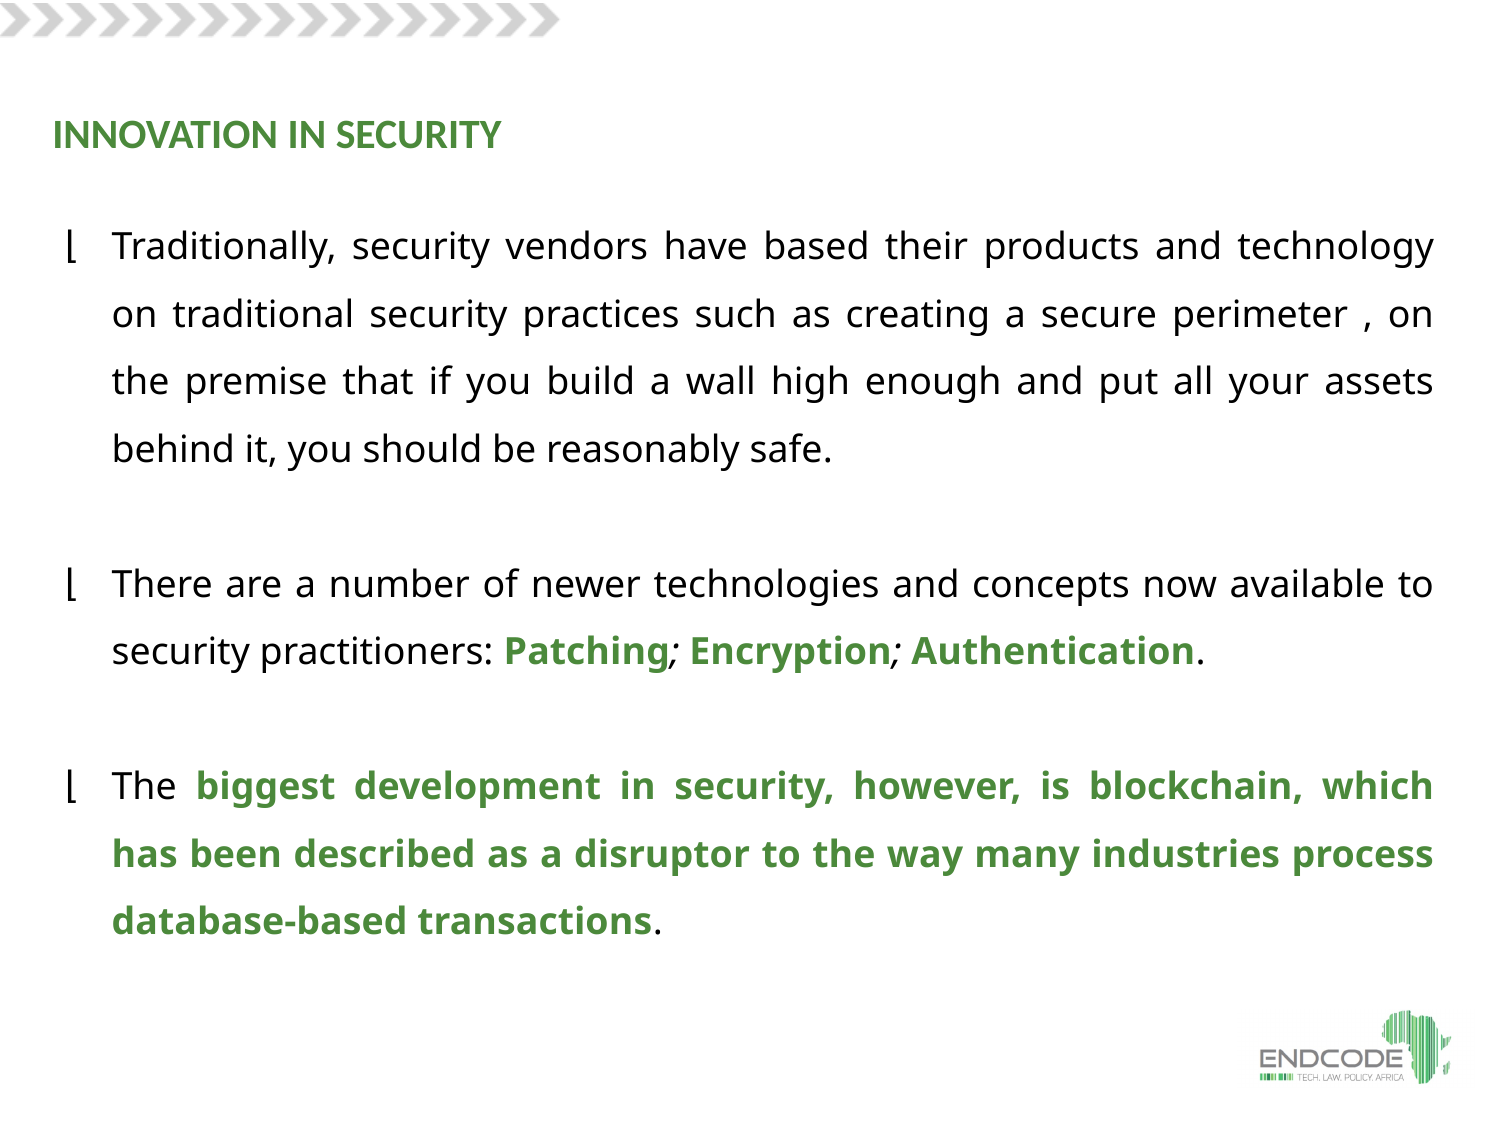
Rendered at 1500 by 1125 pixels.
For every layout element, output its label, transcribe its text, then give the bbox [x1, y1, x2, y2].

picture [0, 3, 561, 38]
text_box INNOVATION IN SECURITY [37, 99, 1438, 165]
picture [1237, 1009, 1475, 1088]
text_box Traditionally, security vendors have based their products and technology on traditional security practices such as creating a secure perimeter , on the premise that if you build a wall high enough and put all your assets behind it, you should be reasonably safe. There are a number of newer technologies and concepts now available to security practitioners: Patching; Encryption; Authentication. The biggest development in security, however, is blockchain, which has been described as a disruptor to the way many industries process database-based transactions. [50, 192, 1450, 950]
